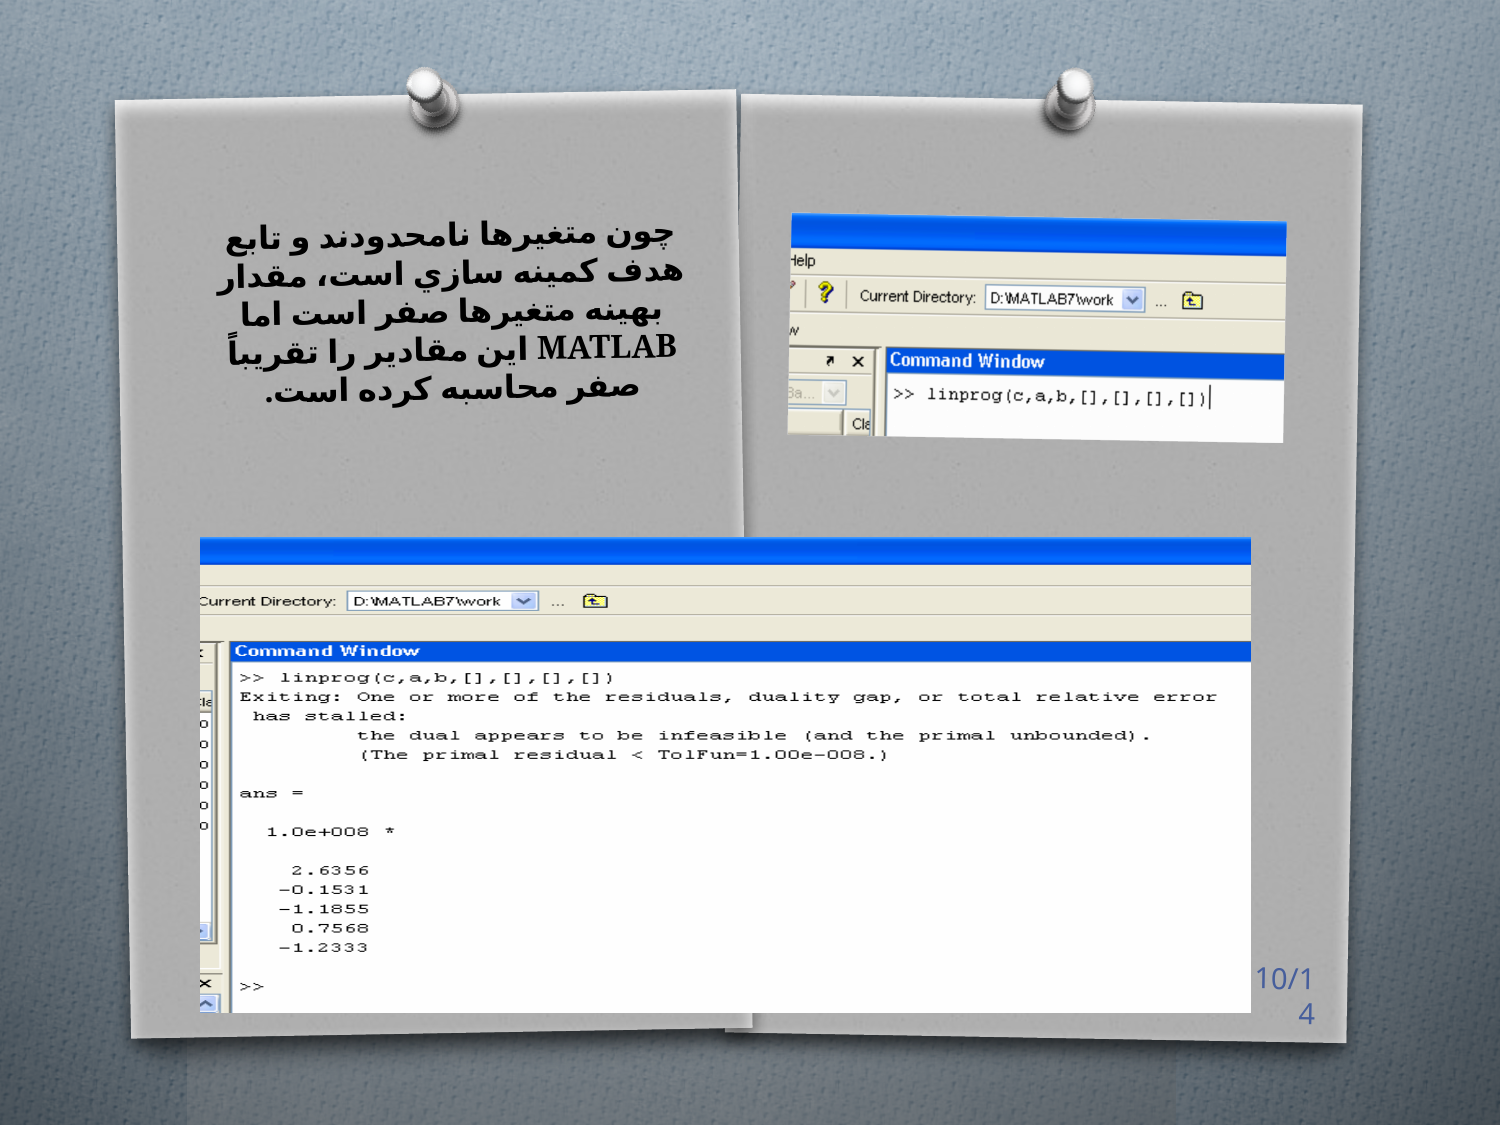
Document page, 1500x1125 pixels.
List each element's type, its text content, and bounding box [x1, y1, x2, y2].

picture [375, 33, 497, 157]
slide_number 10/14 [1223, 962, 1332, 1028]
picture [199, 537, 1251, 1013]
title چون متغیرها نامحدودند و تابع هدف کمینه سازي است، مقدار بهینه متغیرها صفر است اما MATLAB این مقادیر را تقریباً صفر محاسبه کرده است. [197, 162, 705, 418]
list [789, 216, 1286, 439]
picture [1016, 41, 1138, 162]
